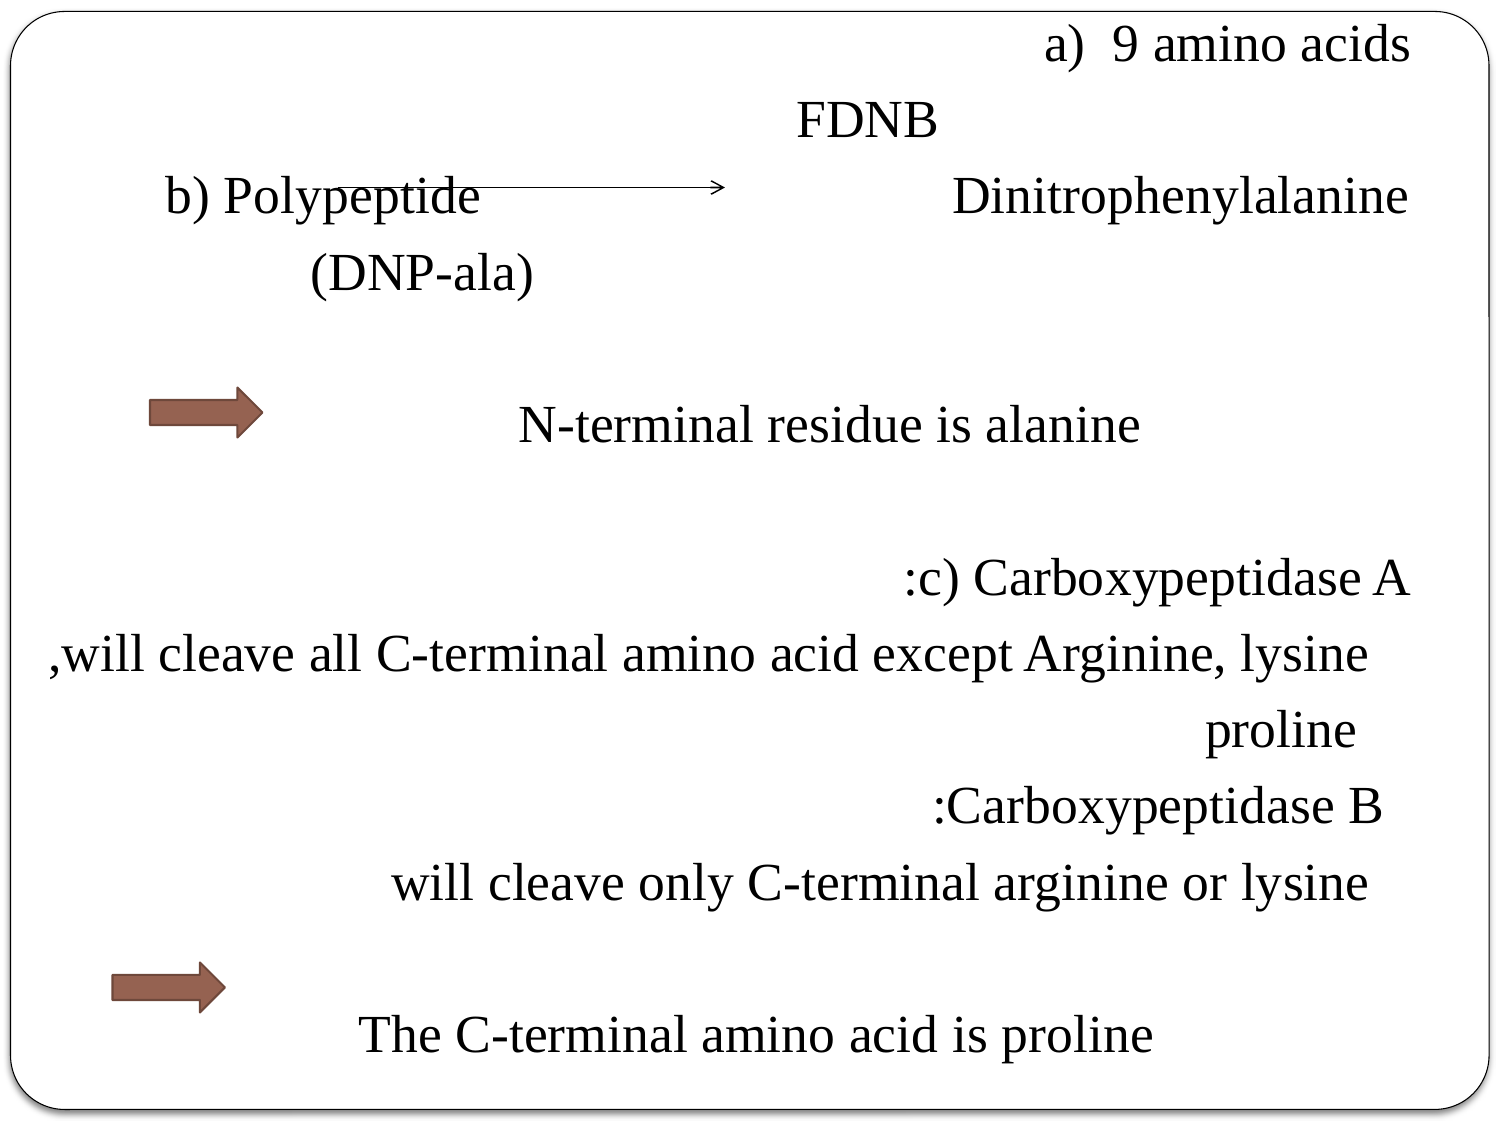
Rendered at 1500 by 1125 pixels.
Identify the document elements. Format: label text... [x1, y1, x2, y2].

text_box [111, 961, 226, 1014]
text_box [148, 386, 264, 439]
list a) 9 amino acids FDNB b) Polypeptide Dinitrophenylalanine (DNP-ala) N-terminal residue is alanine c) Carboxypeptidase A: will cleave all C-terminal amino acid except Arginine, lysine, proline Carboxypeptidase B: will cleave only C-terminal arginine or lysine The C-terminal amino acid is proline [1, 0, 1427, 1075]
